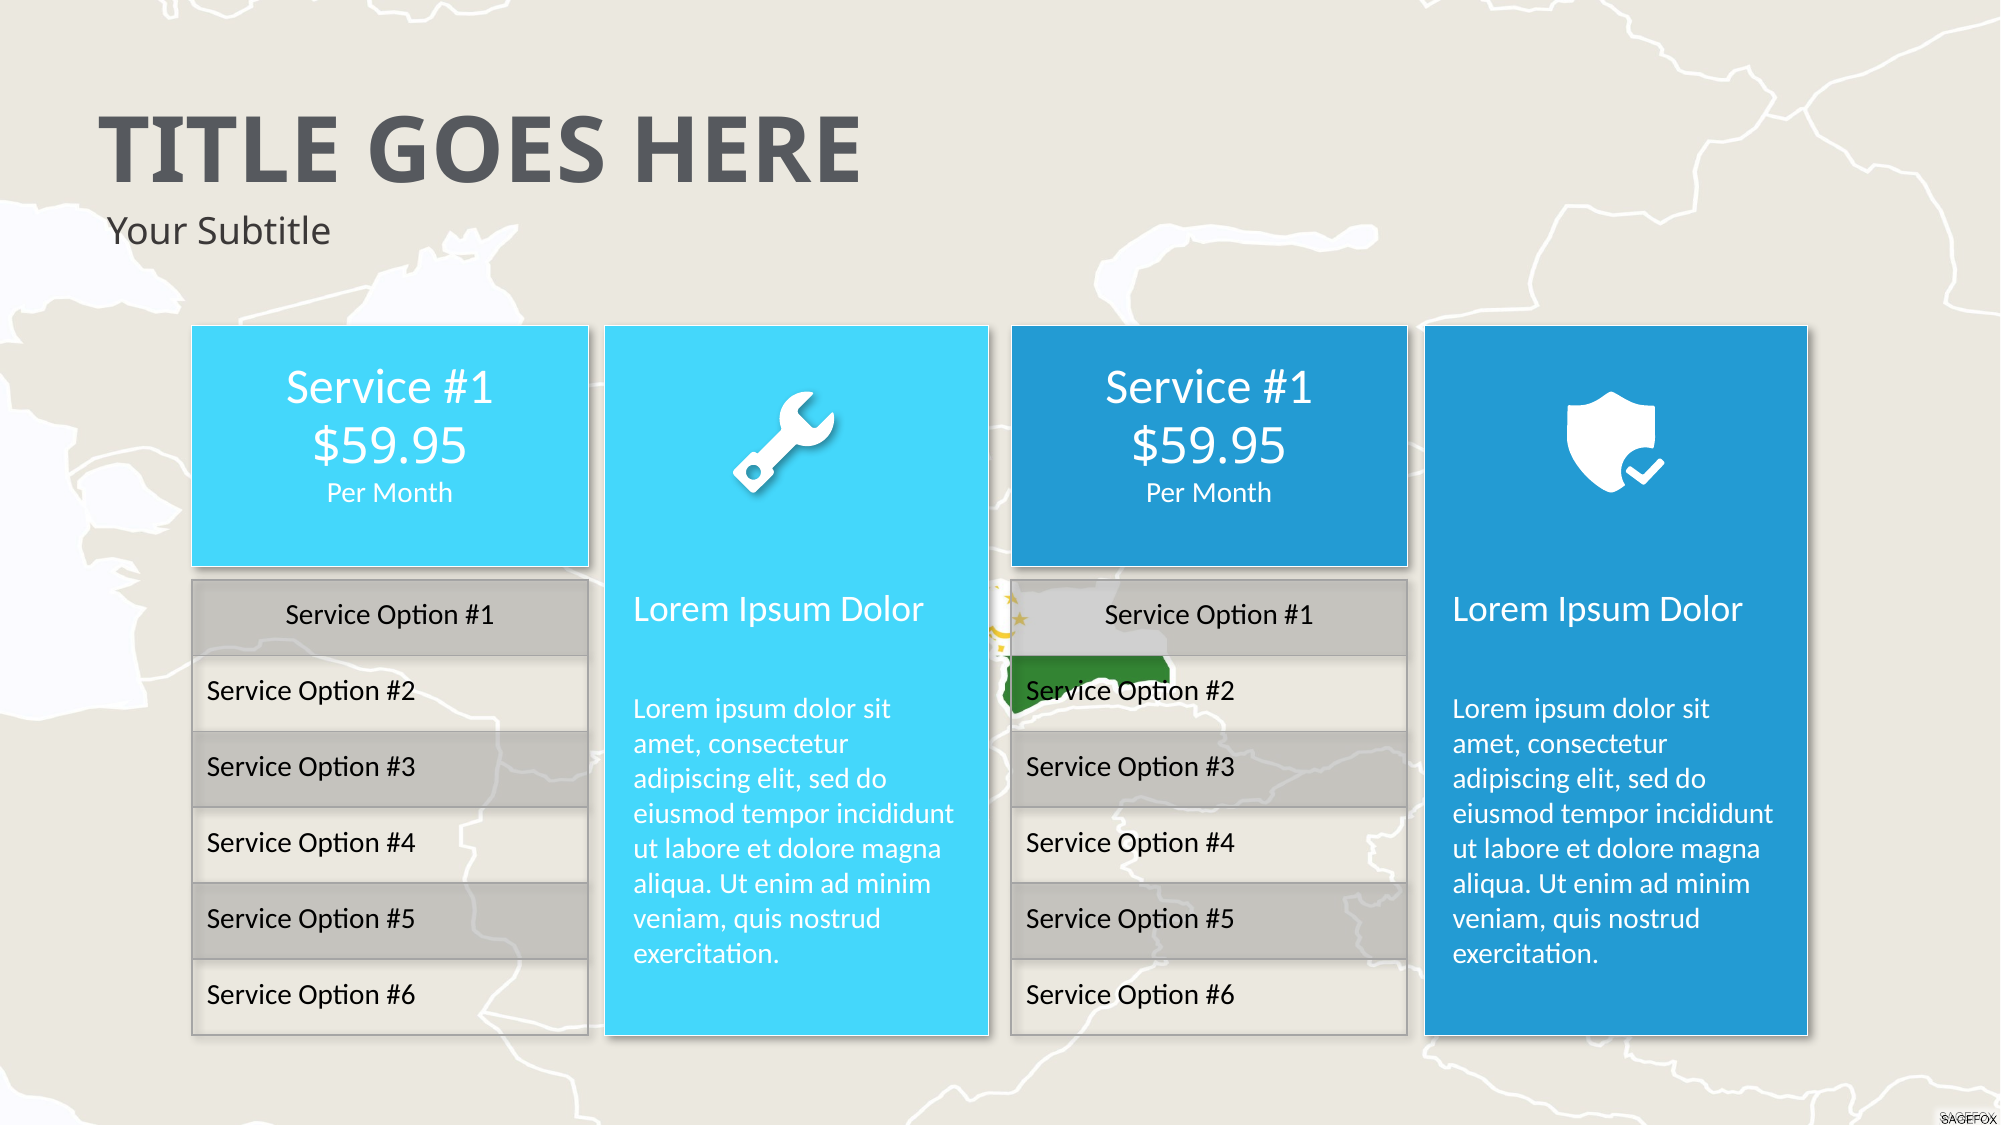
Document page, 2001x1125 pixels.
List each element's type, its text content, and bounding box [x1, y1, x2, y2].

table_cell Service Option #4 [1012, 808, 1406, 882]
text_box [914, 603, 923, 620]
table_cell Service Option #3 [193, 732, 587, 806]
picture [1938, 1114, 1999, 1125]
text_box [1567, 391, 1665, 493]
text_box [1437, 576, 1798, 991]
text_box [843, 598, 861, 620]
text_box [604, 325, 989, 1036]
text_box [795, 604, 799, 620]
text_box Service #1 $59.95 Per Month [202, 345, 578, 516]
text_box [636, 598, 648, 620]
table_cell Service Option #3 [1012, 732, 1406, 806]
text_box [191, 325, 589, 568]
table_cell Service Option #2 [1012, 656, 1406, 731]
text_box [82, 83, 987, 260]
text_box [1010, 325, 1408, 568]
text_box [1423, 325, 1808, 1036]
text_box [733, 391, 835, 493]
table_cell Service Option #6 [193, 960, 587, 1034]
table_cell Service Option #5 [1012, 884, 1406, 958]
table_header Service Option #1 [193, 581, 587, 655]
table_cell Service Option #2 [193, 656, 587, 731]
table_header Service Option #1 [1012, 581, 1406, 655]
table_cell Service Option #5 [193, 884, 587, 958]
table_cell Service Option #4 [193, 808, 587, 882]
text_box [671, 604, 675, 620]
text_box Service #1 $59.95 Per Month [1021, 345, 1397, 516]
table_cell Service Option #6 [1012, 960, 1406, 1034]
